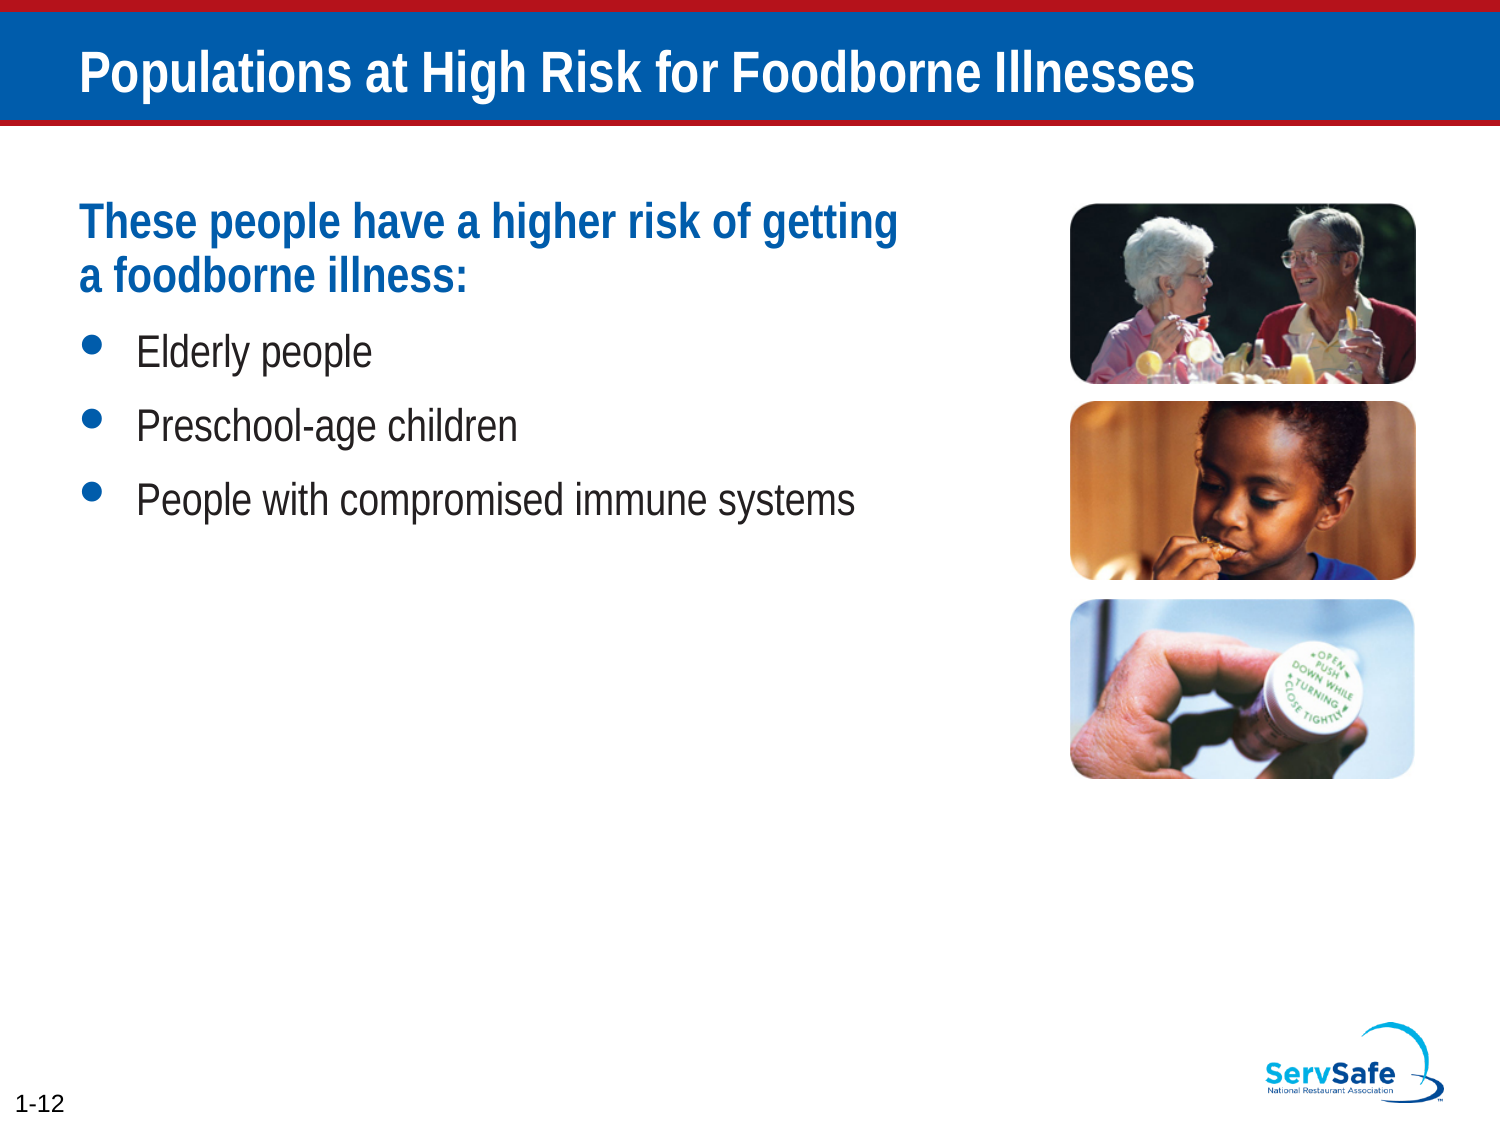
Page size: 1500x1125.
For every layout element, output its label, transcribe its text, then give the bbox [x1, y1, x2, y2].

picture [1069, 203, 1416, 384]
picture [1265, 1022, 1444, 1103]
picture [0, 12, 1500, 120]
list These people have a higher risk of getting a foodborne illness: Elderly people Preschool-age children People with compromised immune systems [64, 187, 920, 810]
title Populations at High Risk for Foodborne Illnesses [64, 26, 1416, 112]
picture [1070, 599, 1415, 779]
picture [1069, 401, 1416, 581]
text_box 1-12 [0, 1080, 94, 1125]
